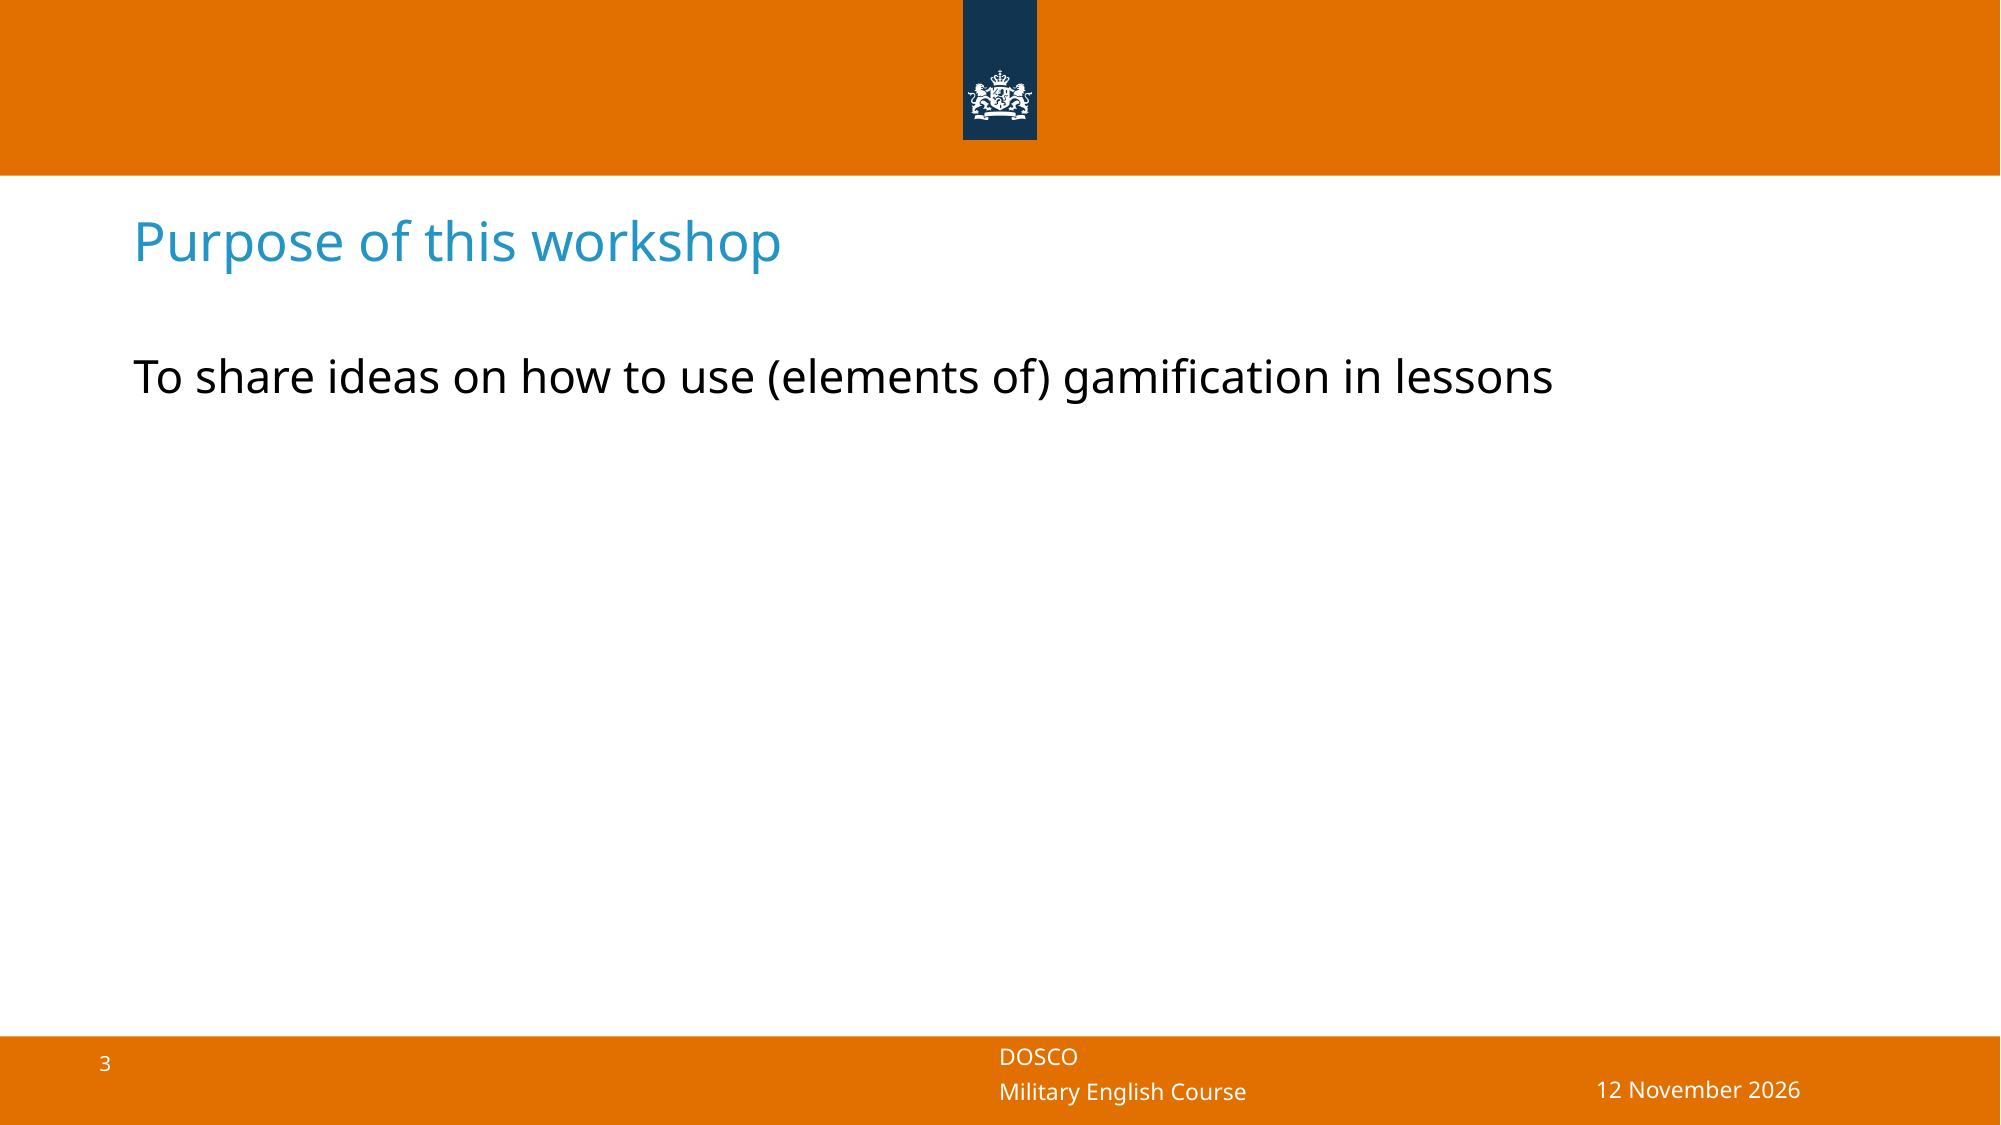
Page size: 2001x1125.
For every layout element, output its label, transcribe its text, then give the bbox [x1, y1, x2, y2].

title Purpose of this workshop [133, 207, 1834, 273]
picture [963, 0, 1037, 140]
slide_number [1580, 1061, 1946, 1122]
list To share ideas on how to use (elements of) gamification in lessons [133, 290, 1834, 988]
